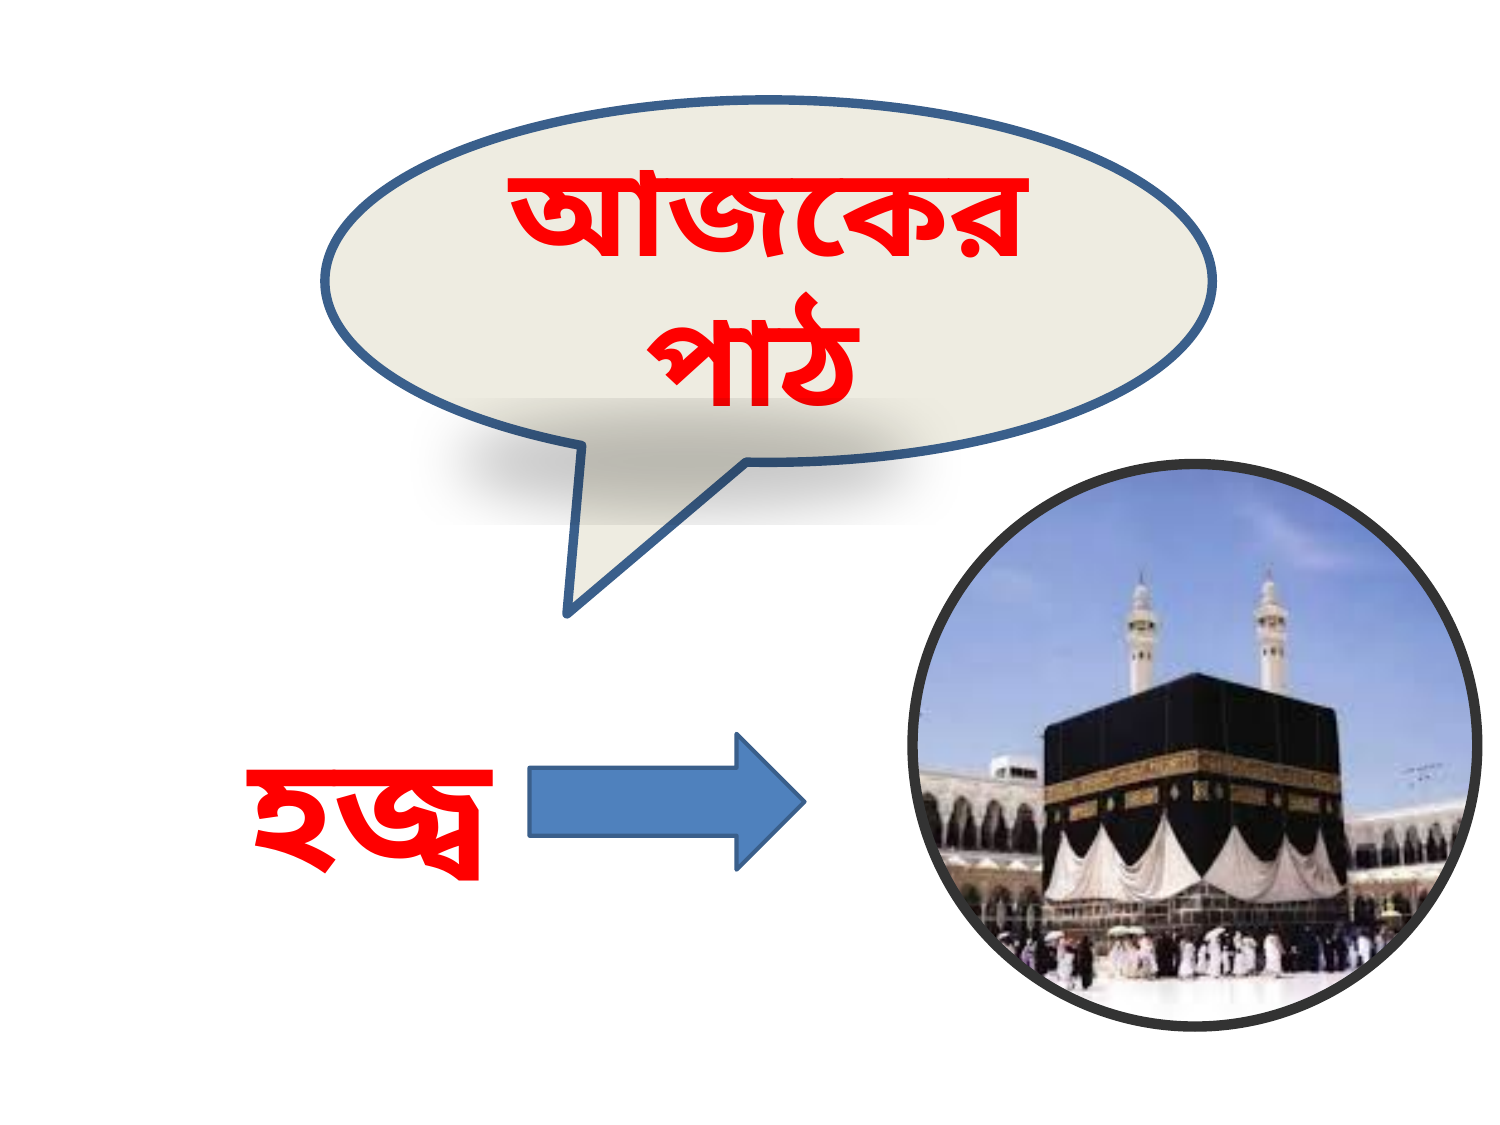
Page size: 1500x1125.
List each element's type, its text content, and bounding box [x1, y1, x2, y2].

text_box [527, 731, 807, 872]
text_box হজ্ব [233, 705, 530, 901]
text_box আজকের পাঠ [322, 97, 1215, 452]
picture [912, 463, 1478, 1027]
text_box আজকের পাঠ [564, 525, 676, 616]
